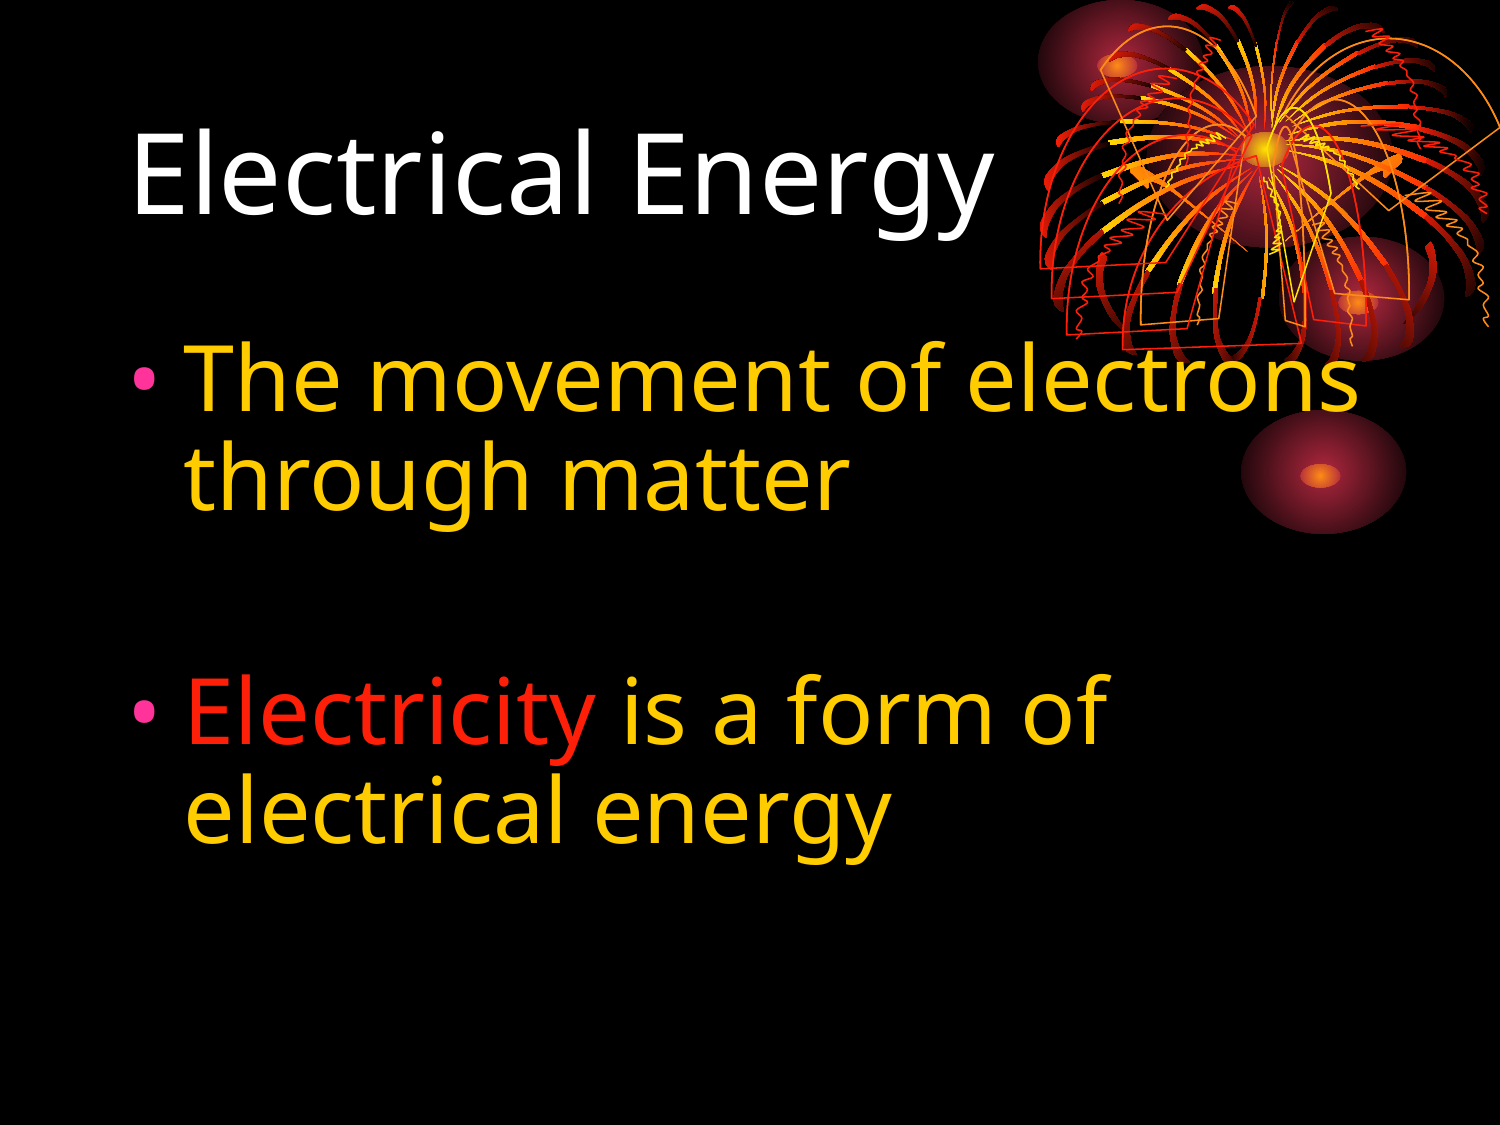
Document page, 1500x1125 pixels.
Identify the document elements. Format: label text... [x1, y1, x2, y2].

title Electrical Energy [112, 49, 1388, 290]
list The movement of electrons through matter Electricity is a form of electrical energy [112, 324, 1388, 1000]
